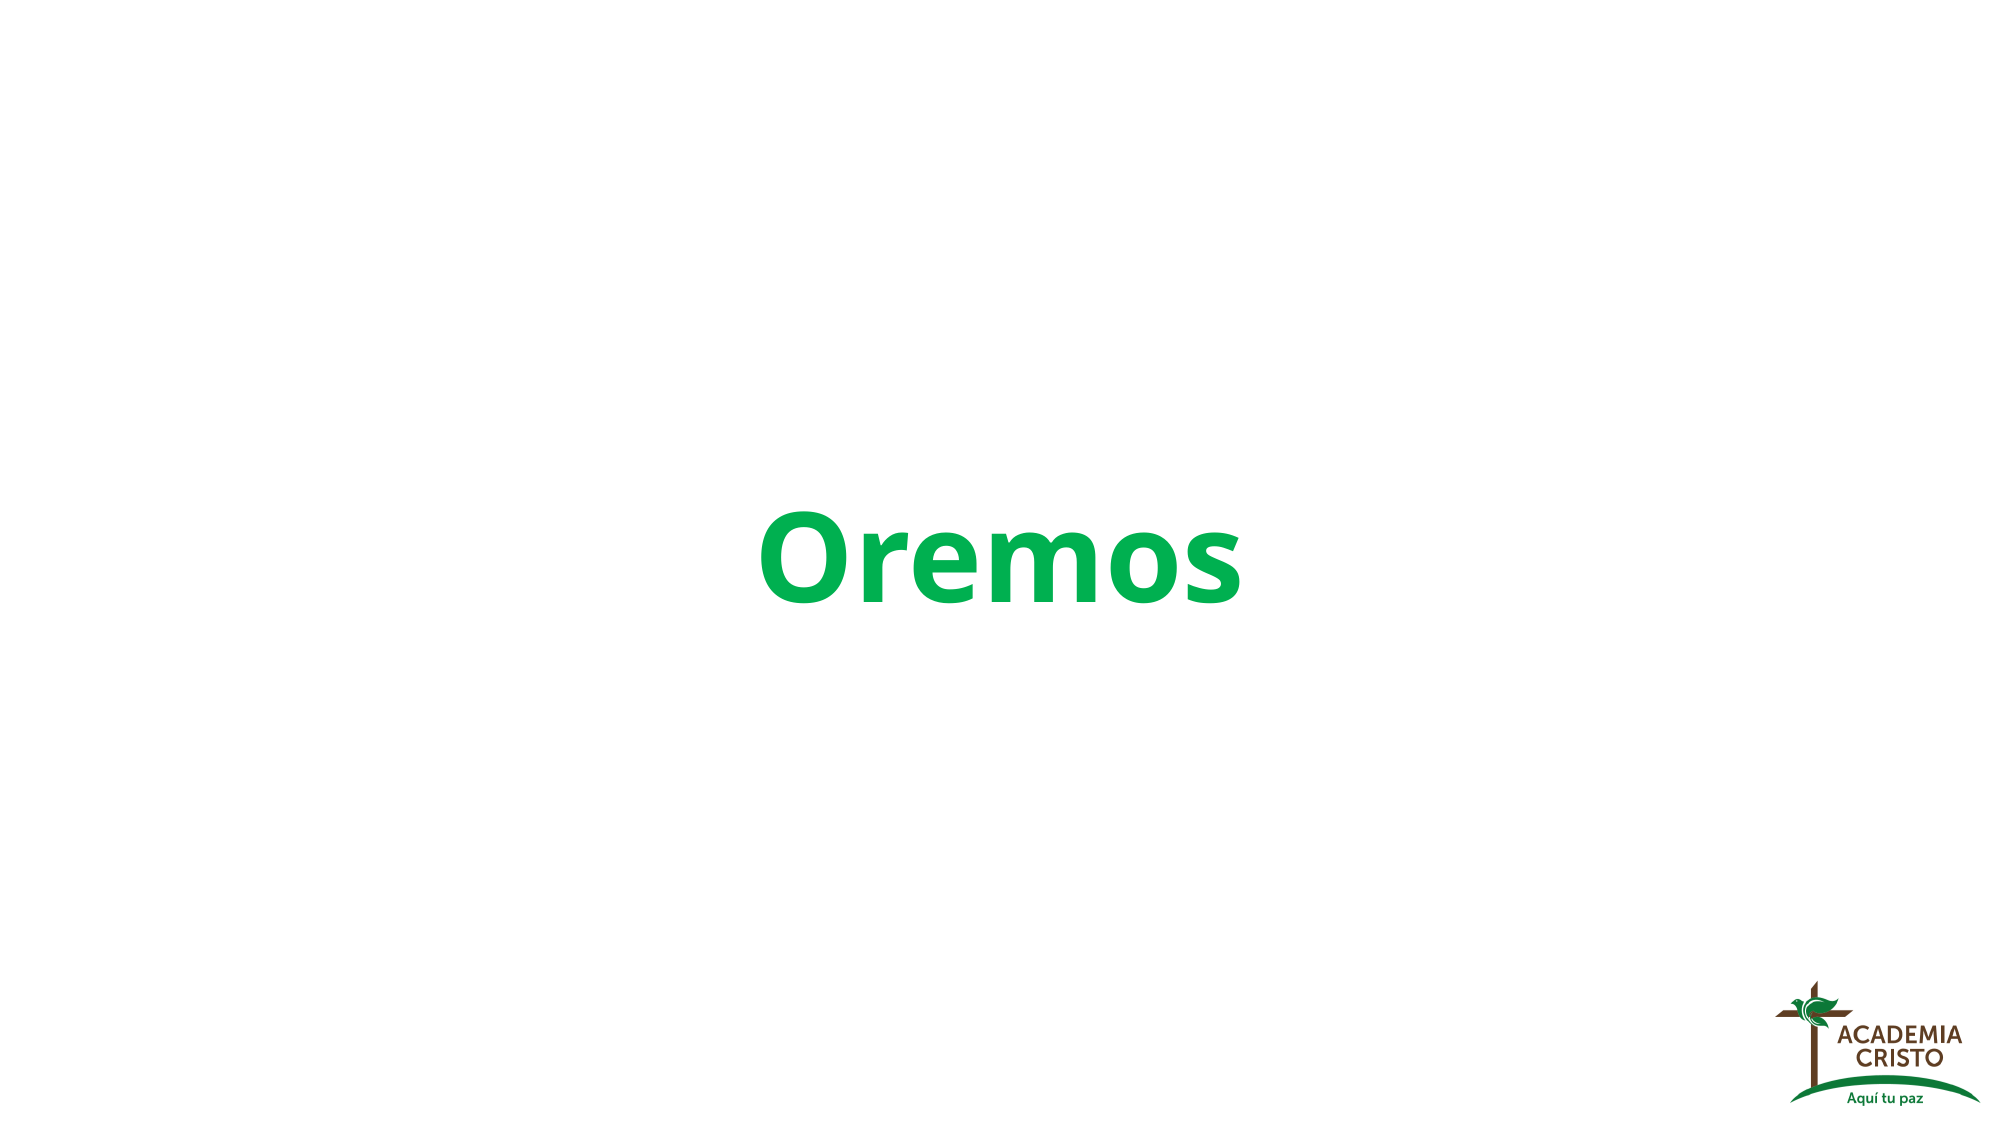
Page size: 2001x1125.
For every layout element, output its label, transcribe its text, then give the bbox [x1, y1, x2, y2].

picture [1759, 972, 2000, 1125]
title Oremos [137, 453, 1863, 672]
